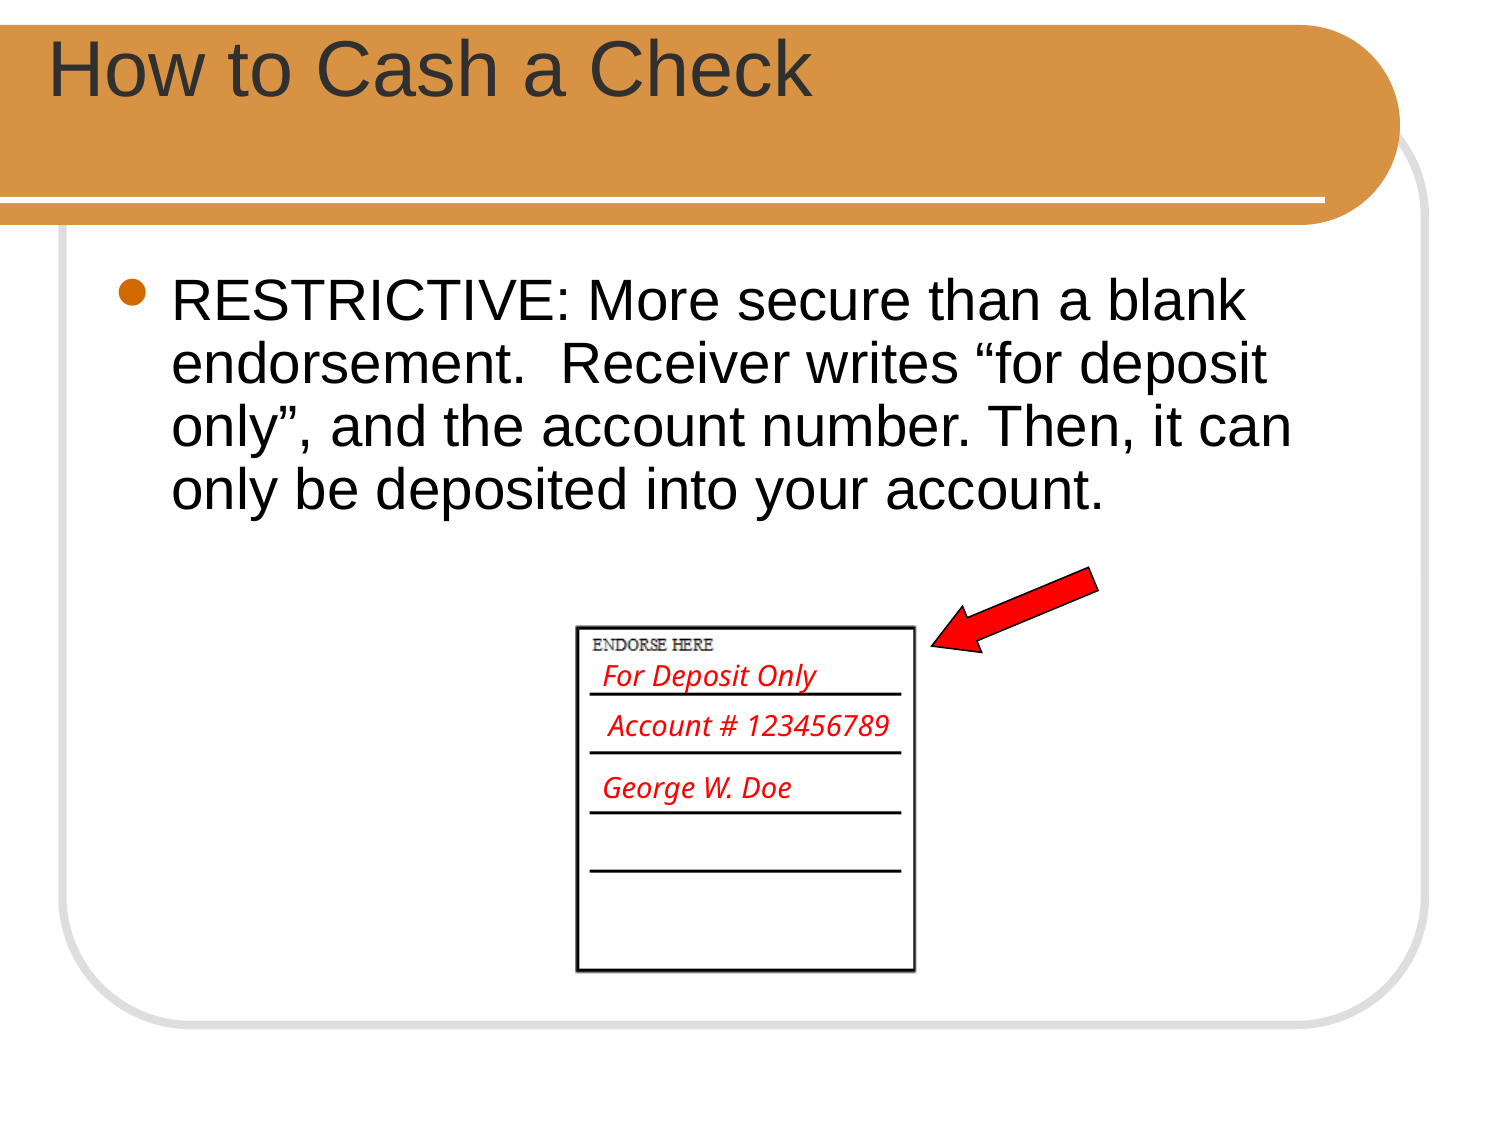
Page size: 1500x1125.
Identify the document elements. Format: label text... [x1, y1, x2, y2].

text_box [931, 567, 1099, 653]
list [574, 624, 918, 975]
title How to Cash a Check [32, 37, 1347, 188]
list RESTRICTIVE: More secure than a blank endorsement. Receiver writes “for deposit only”, and the account number. Then, it can only be deposited into your account. [99, 262, 1400, 613]
